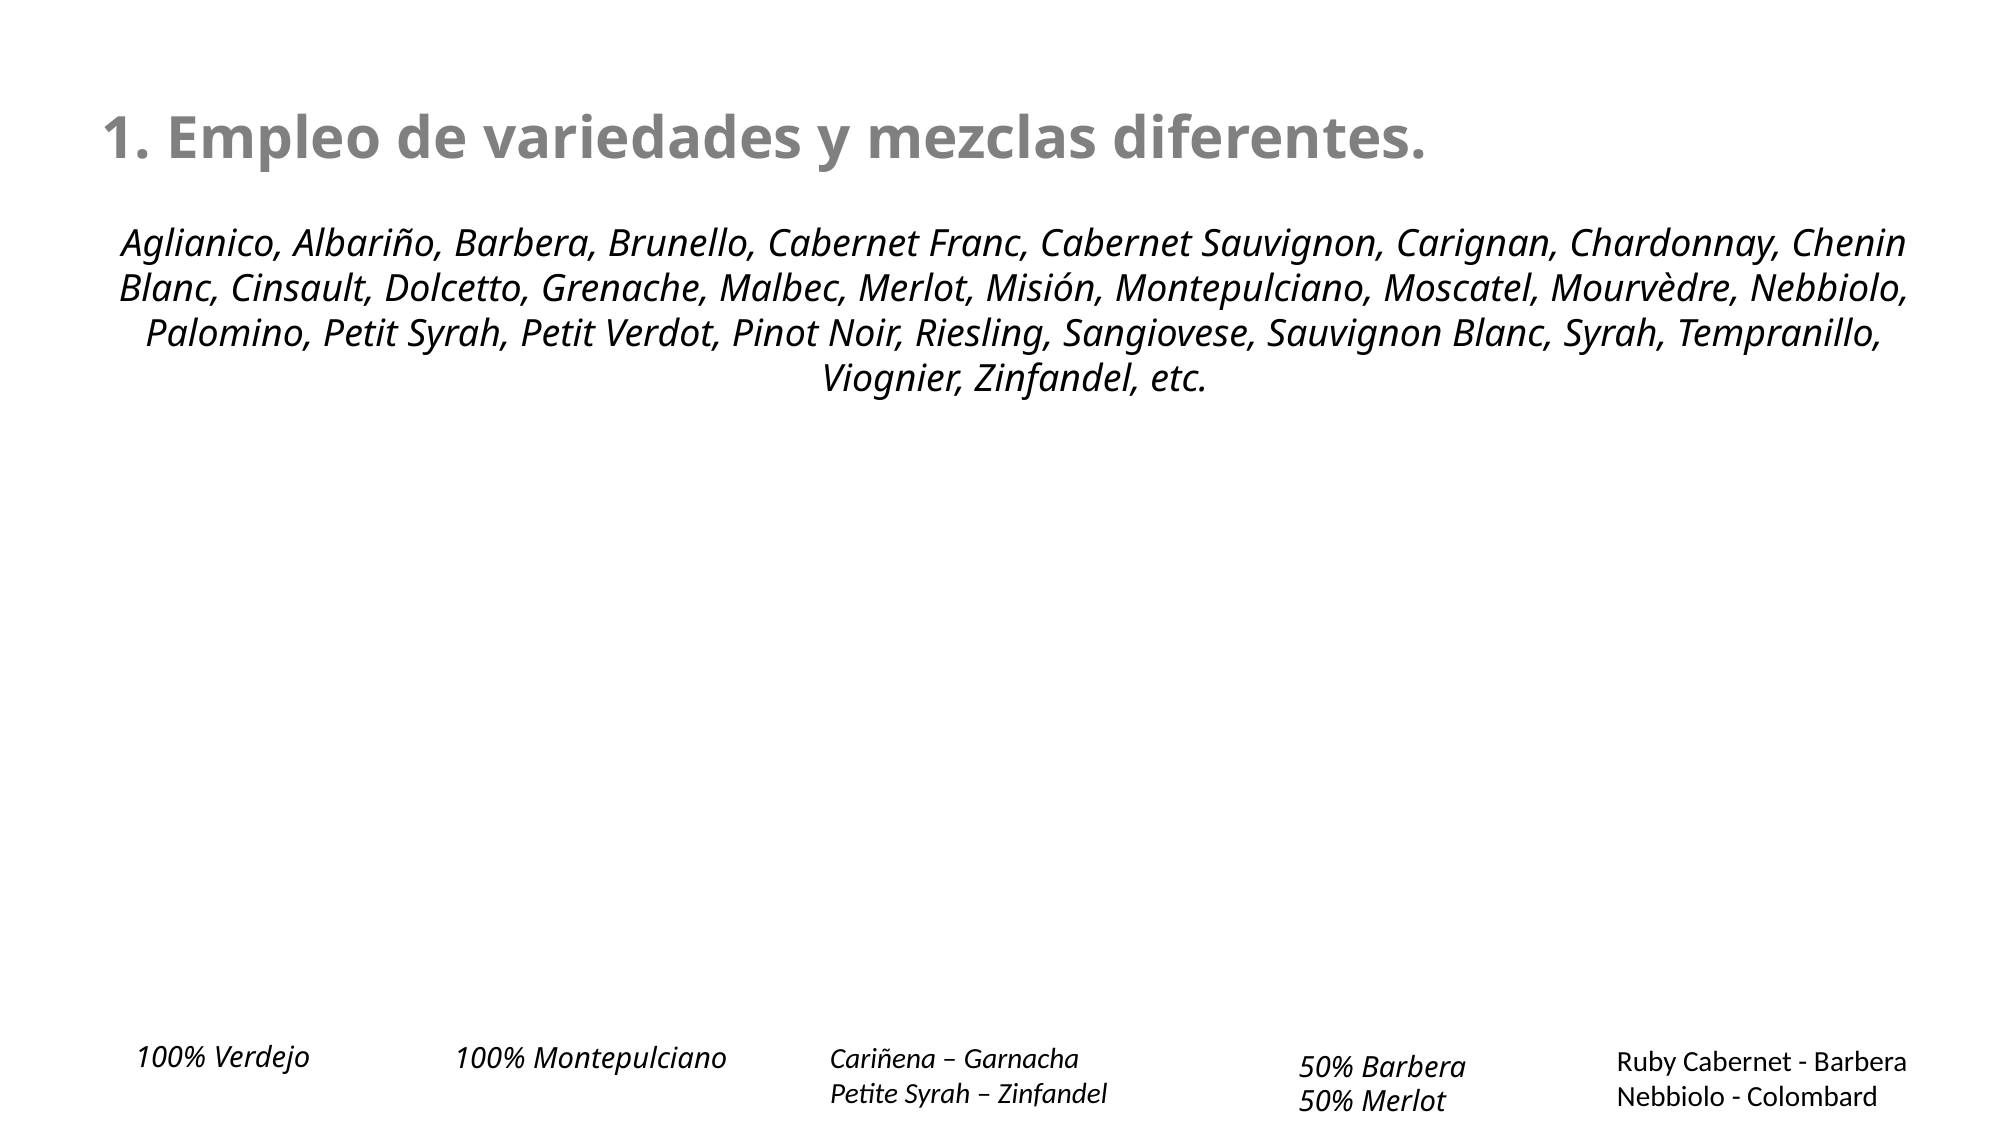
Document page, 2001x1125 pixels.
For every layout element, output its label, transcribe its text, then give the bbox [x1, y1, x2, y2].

text_box 100% Verdejo [114, 1021, 371, 1092]
text_box 100% Montepulciano [434, 1021, 810, 1092]
text_box 50% Barbera 50% Merlot [1278, 1027, 1535, 1125]
text_box Aglianico, Albariño, Barbera, Brunello, Cabernet Franc, Cabernet Sauvignon, Carignan, Chardonnay, Chenin Blanc, Cinsault, Dolcetto, Grenache, Malbec, Merlot, Misión, Montepulciano, Moscatel, Mourvèdre, Nebbiolo, Palomino, Petit Syrah, Petit Verdot, Pinot Noir, Riesling, Sangiovese, Sauvignon Blanc, Syrah, Tempranillo, Viognier, Zinfandel, etc. [63, 198, 1967, 419]
text_box 1. Empleo de variedades y mezclas diferentes. [86, 57, 1944, 178]
text_box Ruby Cabernet - Barbera Nebbiolo - Colombard [1596, 1021, 1987, 1125]
text_box Cariñena – Garnacha Petite Syrah – Zinfandel [810, 1019, 1200, 1125]
